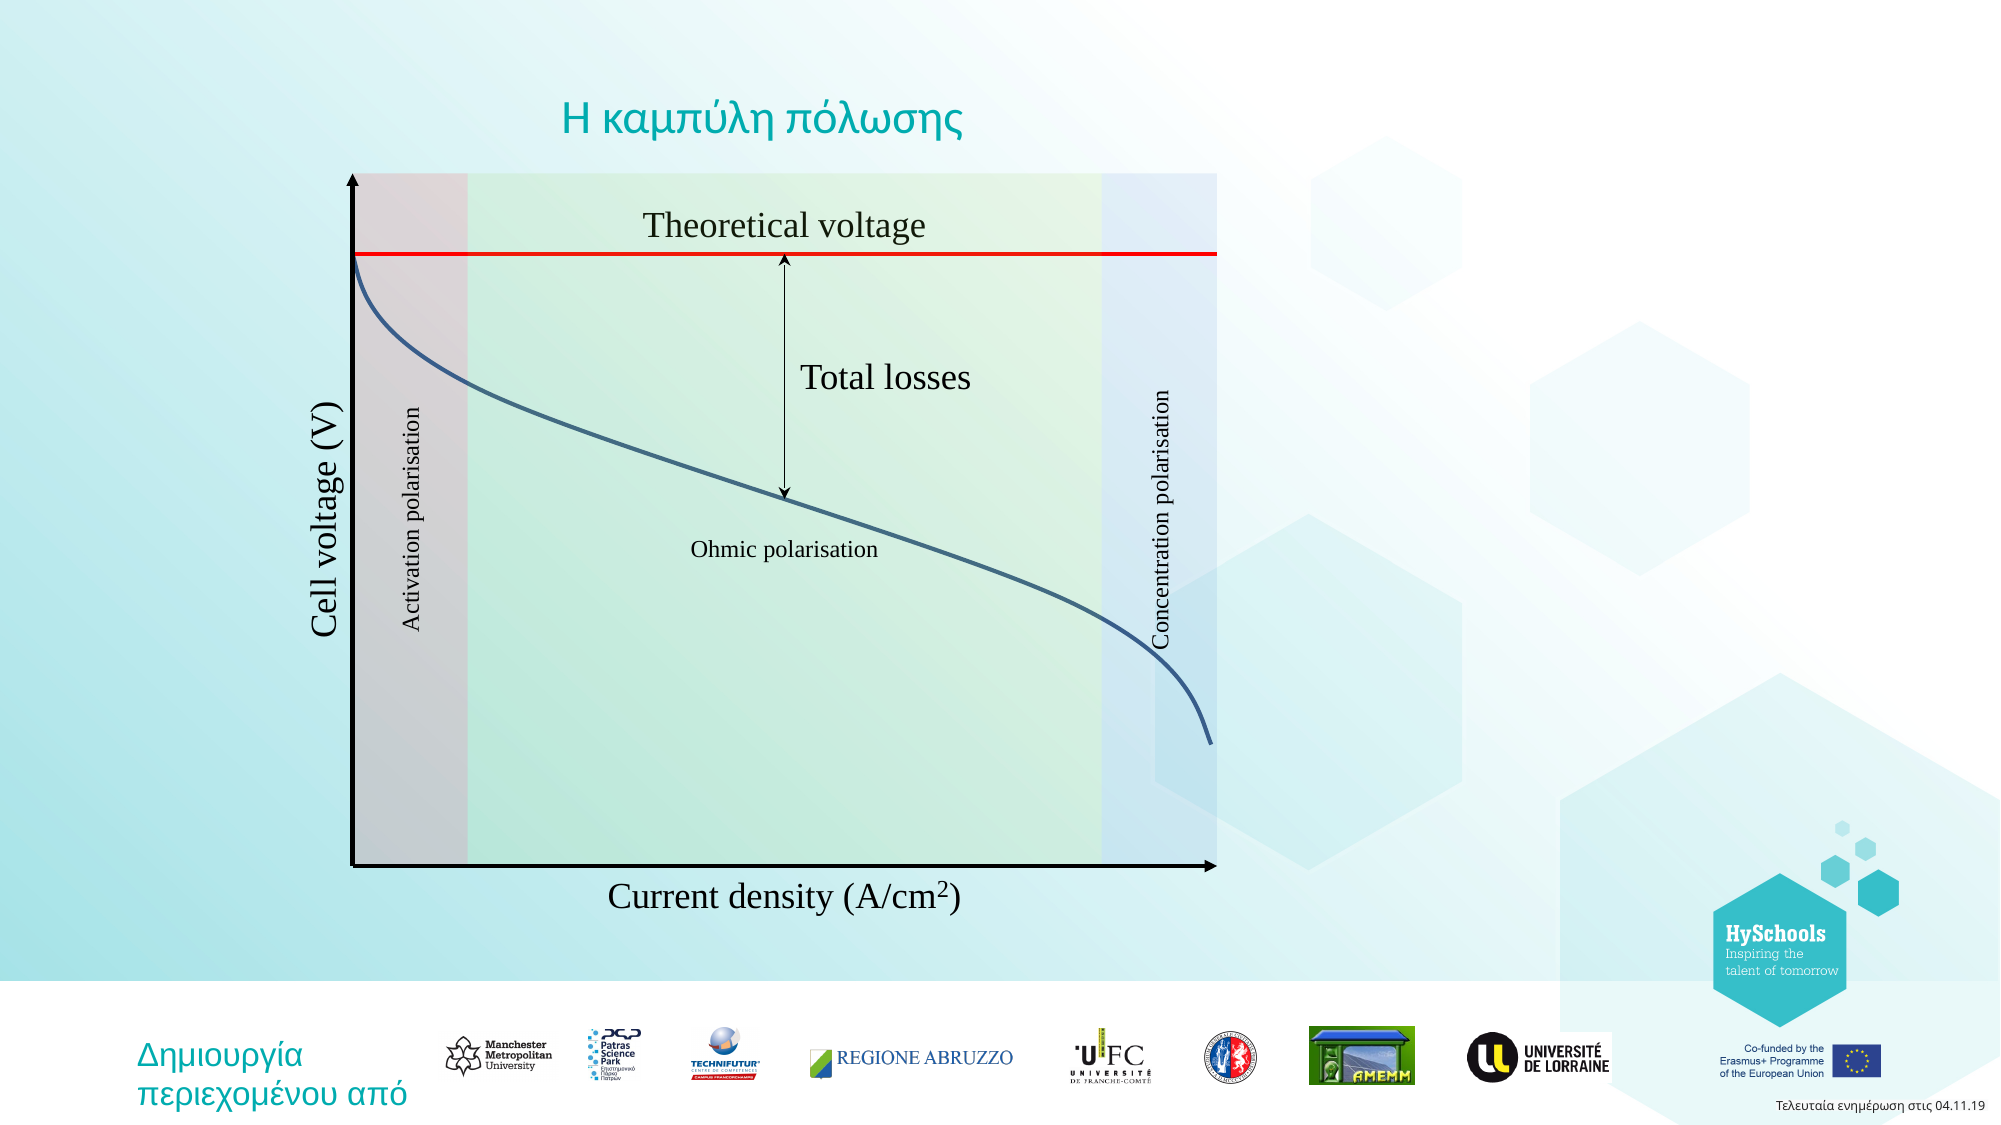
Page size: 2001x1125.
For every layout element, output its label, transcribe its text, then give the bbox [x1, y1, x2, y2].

text_box Τελευταία ενημέρωση στις 04.11.19 [1776, 1099, 1989, 1111]
picture [0, 0, 2000, 1125]
text_box Η καμπύλη πόλωσης [466, 77, 1059, 160]
